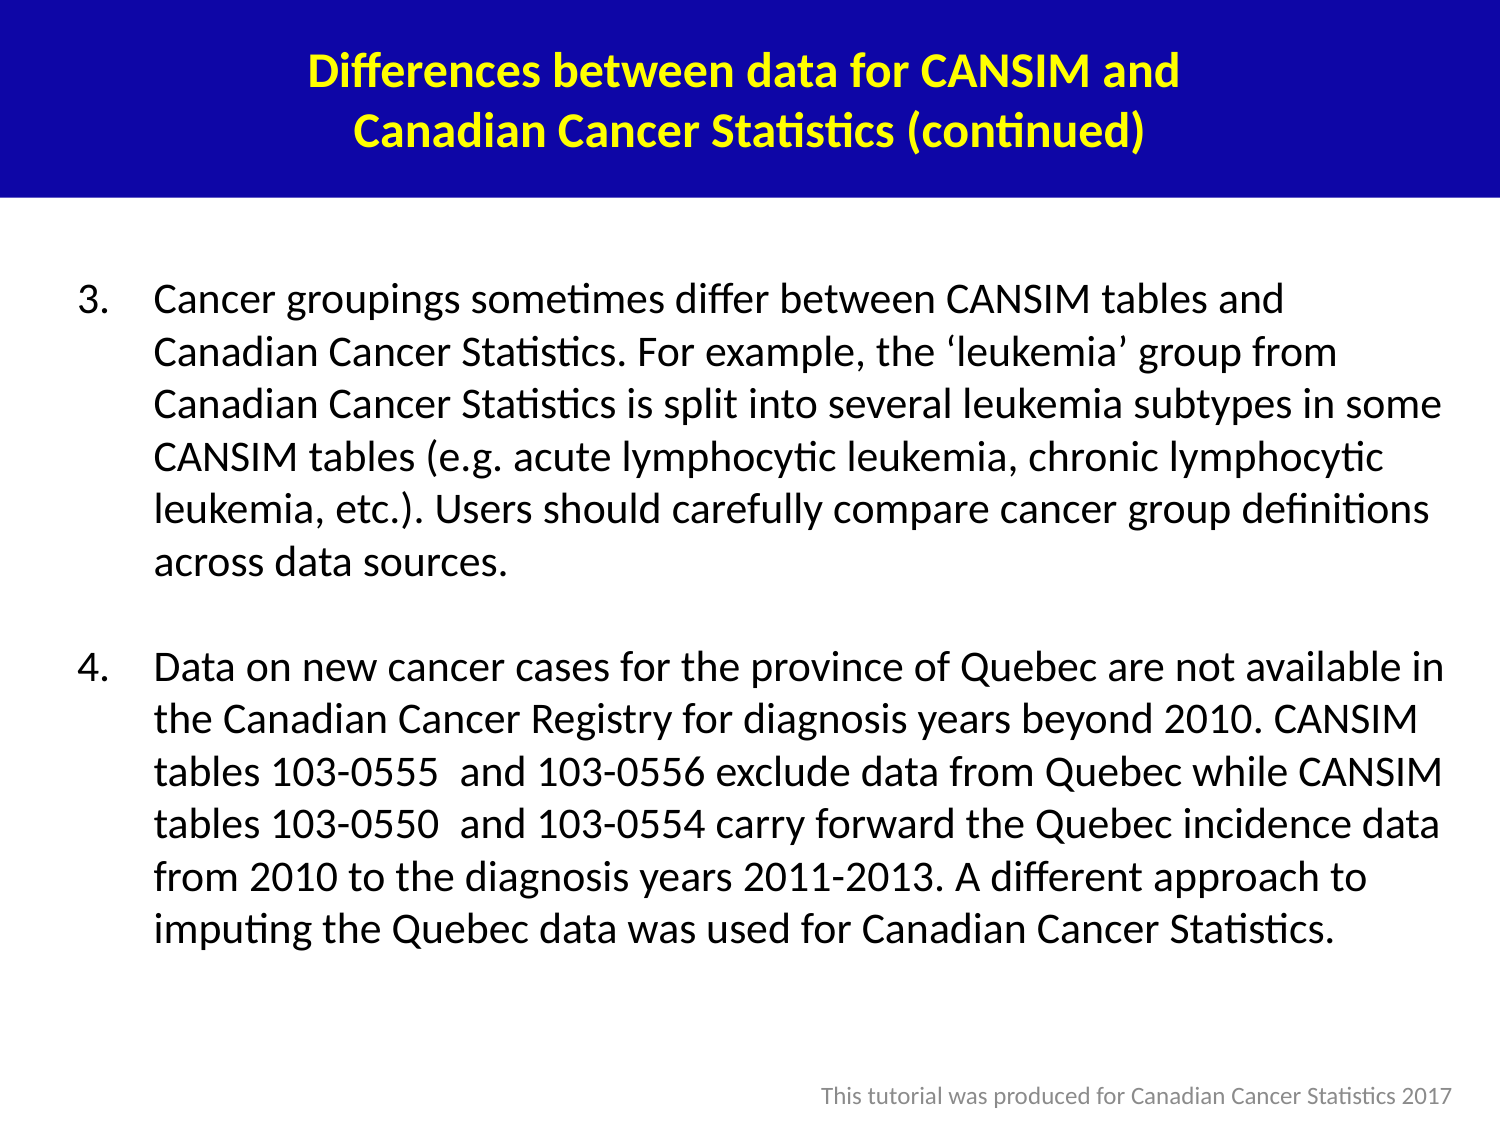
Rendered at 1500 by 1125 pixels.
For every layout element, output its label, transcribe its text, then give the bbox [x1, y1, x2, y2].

title Differences between data for CANSIM and Canadian Cancer Statistics (continued) [0, 0, 1500, 198]
text_box Cancer groupings sometimes differ between CANSIM tables and Canadian Cancer Statistics. For example, the ‘leukemia’ group from Canadian Cancer Statistics is split into several leukemia subtypes in some CANSIM tables (e.g. acute lymphocytic leukemia, chronic lymphocytic leukemia, etc.). Users should carefully compare cancer group definitions across data sources. Data on new cancer cases for the province of Quebec are not available in the Canadian Cancer Registry for diagnosis years beyond 2010. CANSIM tables 103-0555 and 103-0556 exclude data from Quebec while CANSIM tables 103-0550 and 103-0554 carry forward the Quebec incidence data from 2010 to the diagnosis years 2011-2013. A different approach to imputing the Quebec data was used for Canadian Cancer Statistics. [62, 262, 1475, 960]
footer This tutorial was produced for Canadian Cancer Statistics 2017 [774, 1065, 1500, 1125]
